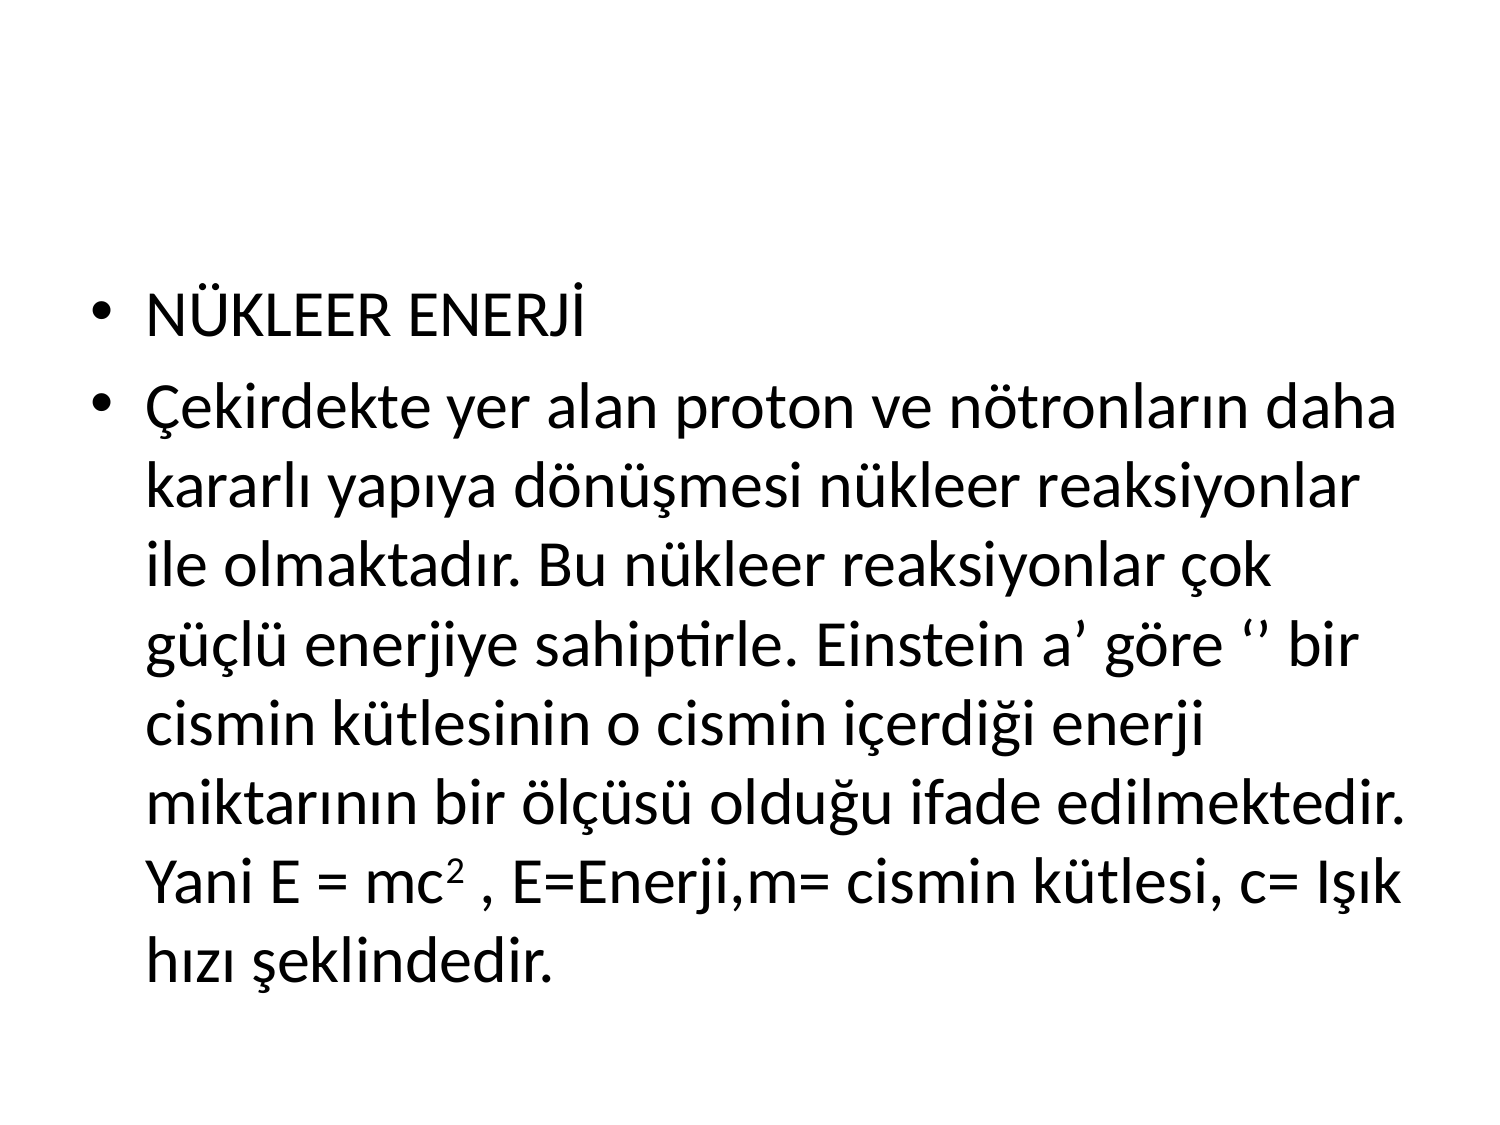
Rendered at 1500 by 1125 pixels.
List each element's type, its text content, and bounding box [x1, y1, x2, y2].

list NÜKLEER ENERJİ Çekirdekte yer alan proton ve nötronların daha kararlı yapıya dönüşmesi nükleer reaksiyonlar ile olmaktadır. Bu nükleer reaksiyonlar çok güçlü enerjiye sahiptirle. Einstein a’ göre ‘’ bir cismin kütlesinin o cismin içerdiği enerji miktarının bir ölçüsü olduğu ifade edilmektedir. Yani E = mc2 , E=Enerji,m= cismin kütlesi, c= Işık hızı şeklindedir. [75, 262, 1425, 1005]
